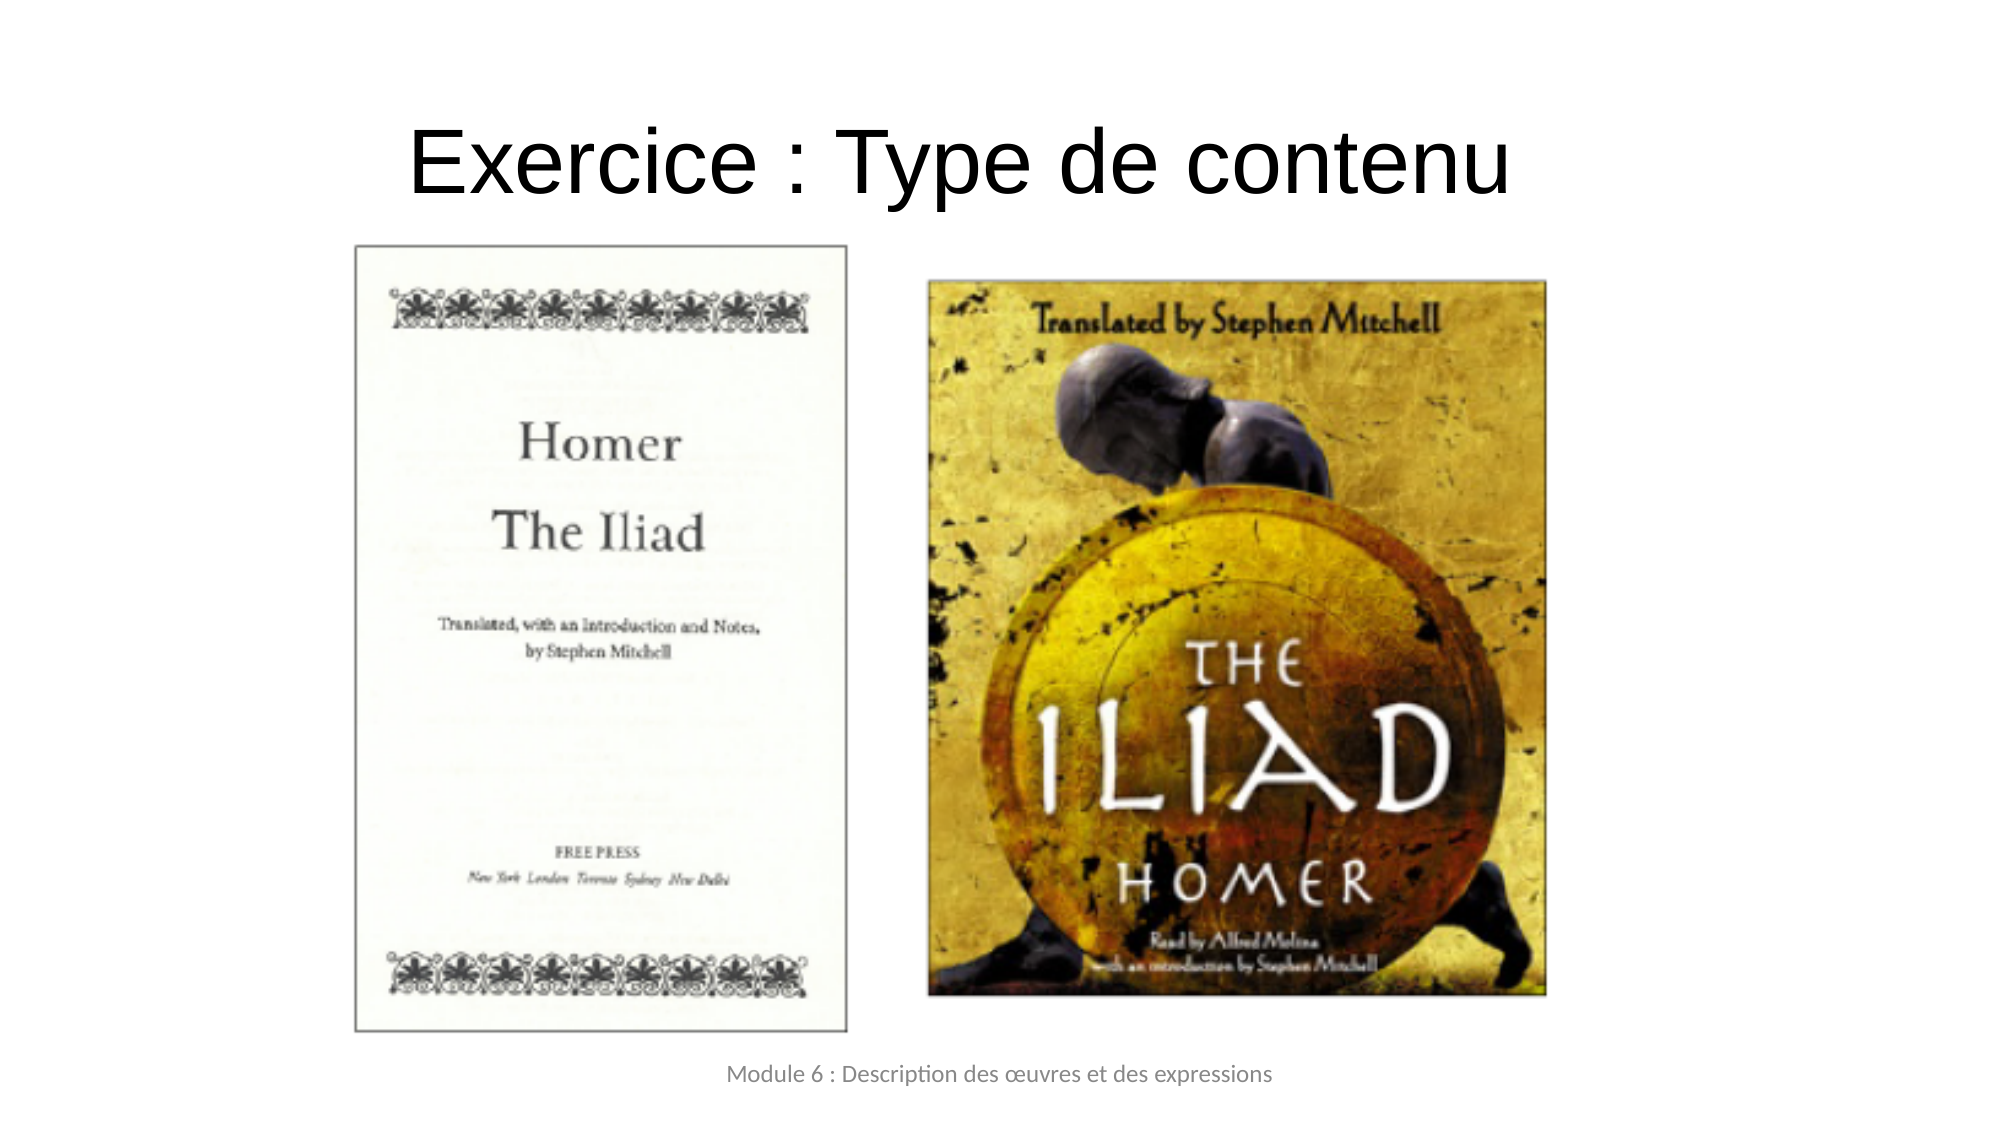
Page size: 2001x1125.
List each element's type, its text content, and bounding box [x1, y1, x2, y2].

footer Module 6 : Description des œuvres et des expressions [662, 1052, 1338, 1103]
picture [338, 231, 1562, 1043]
title Exercice : Type de contenu [110, 95, 1836, 232]
